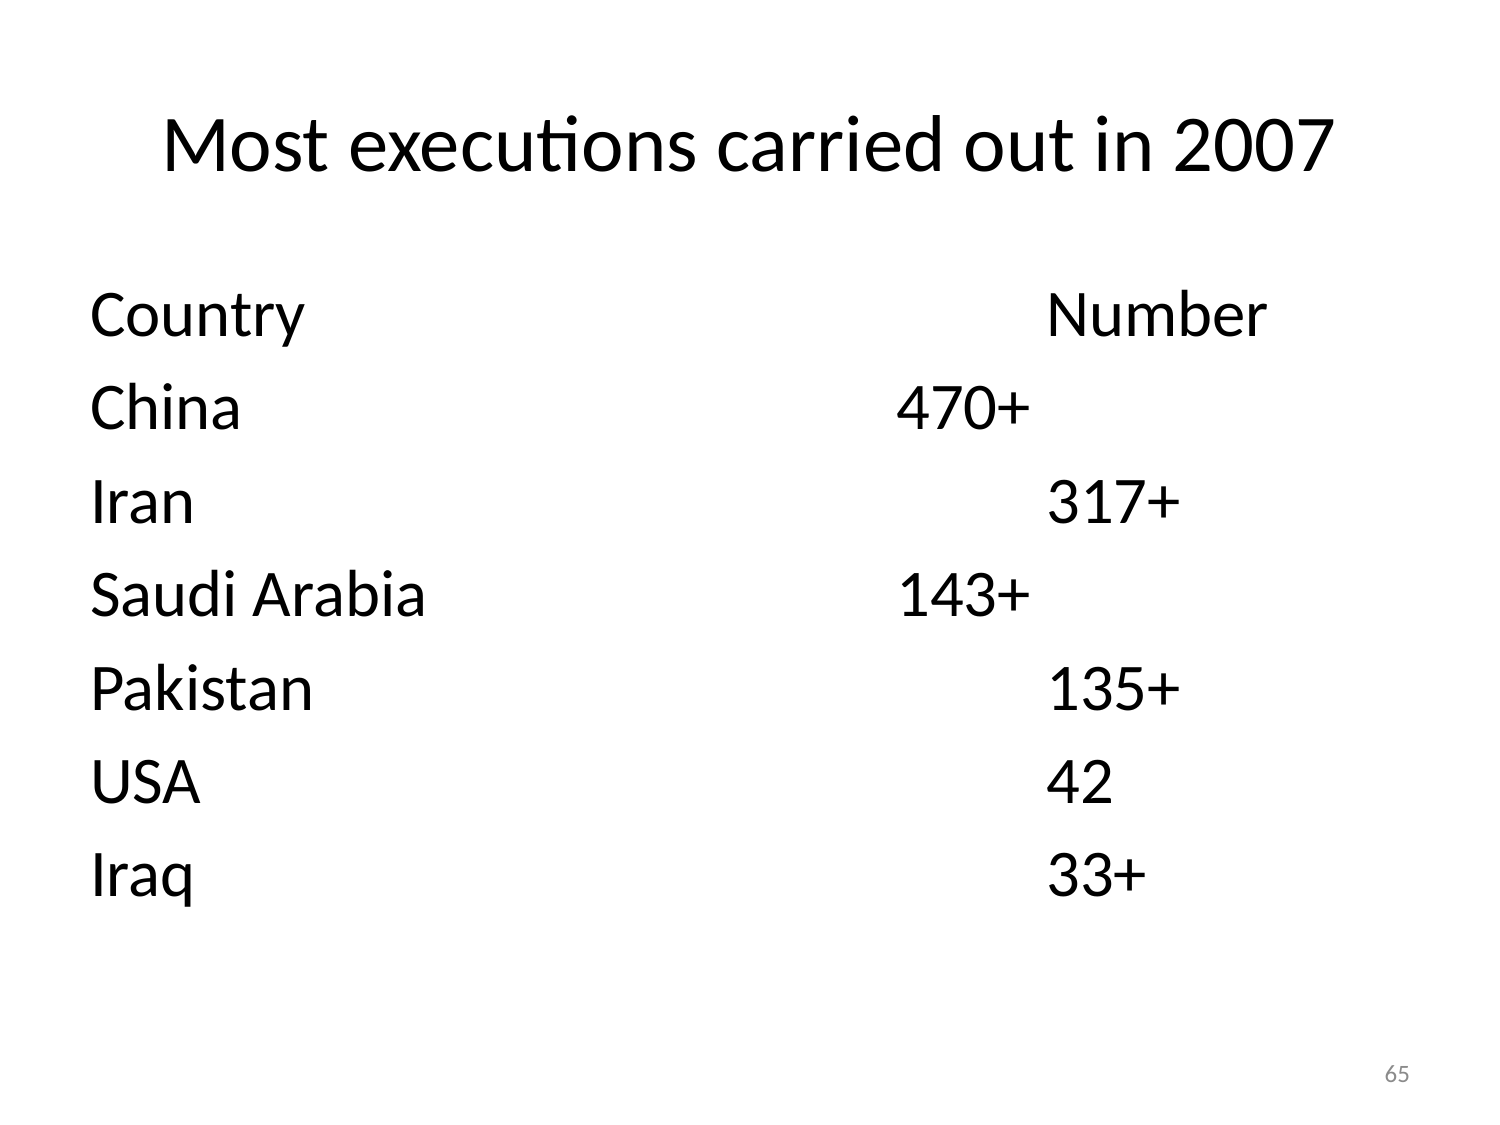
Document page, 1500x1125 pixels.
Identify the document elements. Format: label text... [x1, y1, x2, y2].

slide_number 65 [1074, 1042, 1425, 1103]
title Most executions carried out in 2007 [75, 45, 1425, 233]
list Country Number China 470+ Iran 317+ Saudi Arabia 143+ Pakistan 135+ USA 42 Iraq 33+ [75, 262, 1425, 1005]
